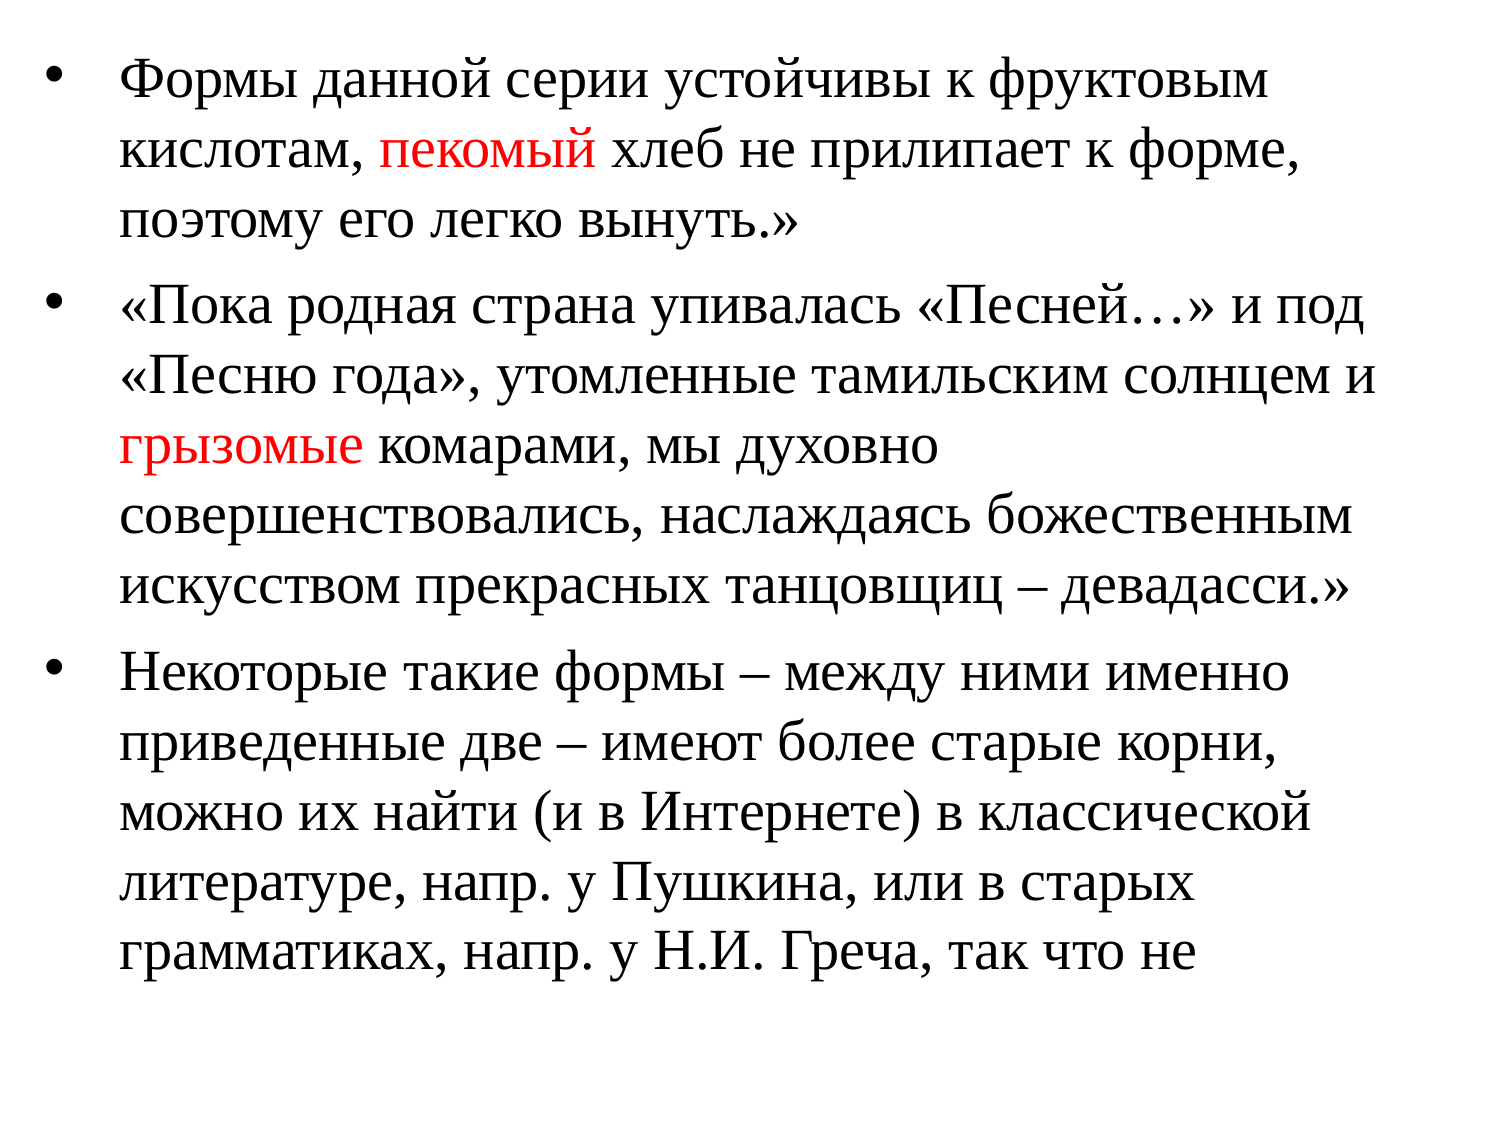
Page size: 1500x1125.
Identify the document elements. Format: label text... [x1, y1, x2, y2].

list Формы данной серии устойчивы к фруктовым кислотам, пекомый хлеб не прилипает к форме, поэтому его легко вынуть.» «Пока родная страна упивалась «Песней…» и под «Песню года», утомленные тамильским солнцем и грызомые комарами, мы духовно совершенствовались, наслаждаясь божественным искусством прекрасных танцовщиц – девадасси.» Некоторые такие формы – между ними именно приведенные две – имеют более старые корни, можно их найти (и в Интернете) в классической литературе, напр. у Пушкина, или в старых грамматиках, напр. у Н.И. Греча, так что не [29, 31, 1436, 1094]
